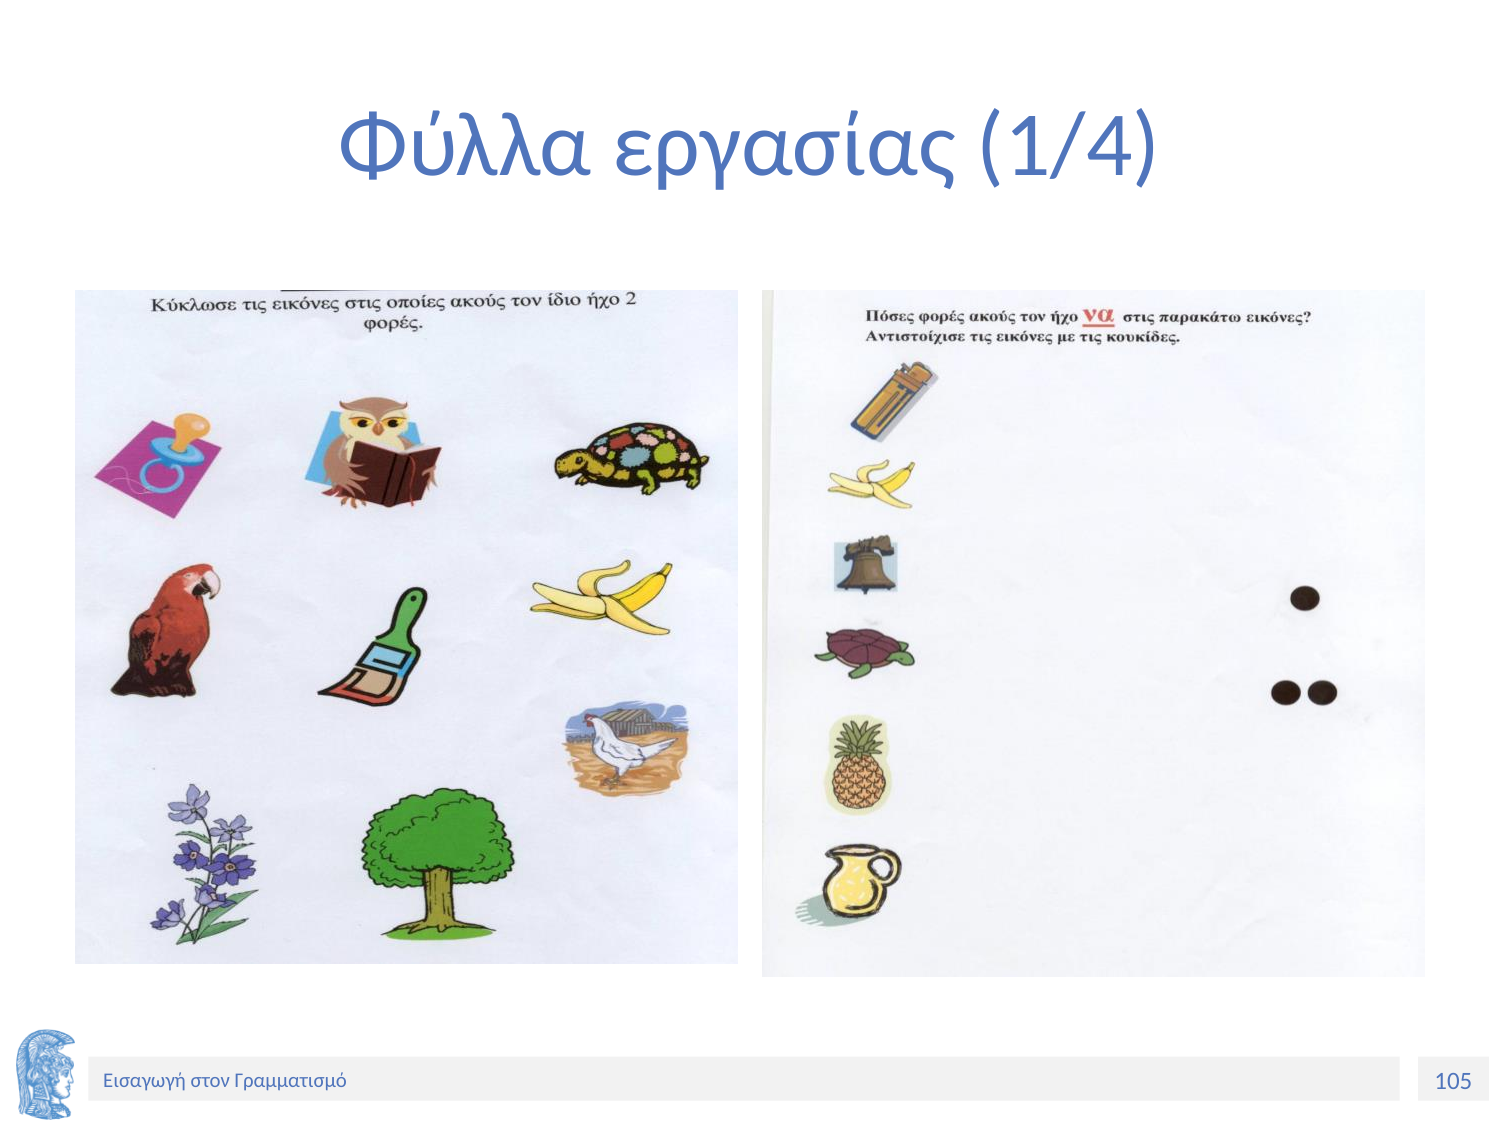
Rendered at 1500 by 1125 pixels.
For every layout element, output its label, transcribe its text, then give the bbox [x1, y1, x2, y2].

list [74, 290, 738, 965]
title Φύλλα εργασίας (1/4) [75, 45, 1425, 233]
picture [9, 1026, 81, 1120]
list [762, 290, 1426, 977]
